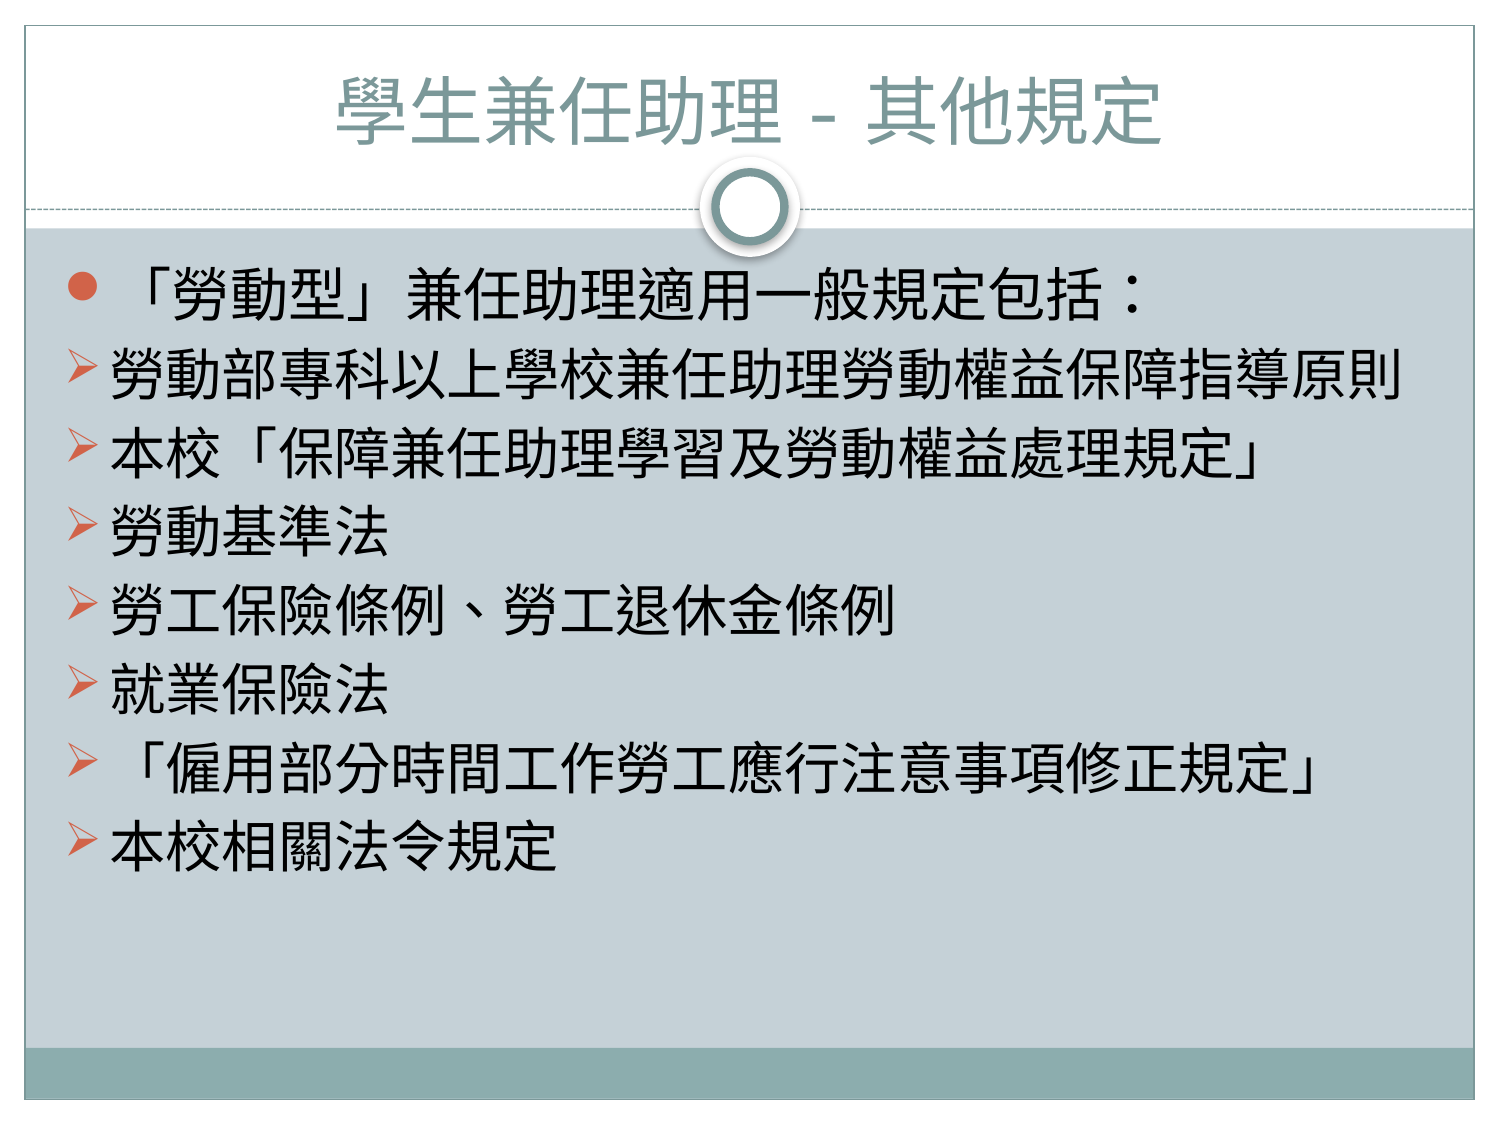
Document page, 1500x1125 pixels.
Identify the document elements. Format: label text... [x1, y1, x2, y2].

title 學生兼任助理-其他規定 [49, 37, 1450, 162]
list 「勞動型」兼任助理適用一般規定包括： 勞動部專科以上學校兼任助理勞動權益保障指導原則 本校「保障兼任助理學習及勞動權益處理規定」 勞動基準法 勞工保險條例、勞工退休金條例 就業保險法 「僱用部分時間工作勞工應行注意事項修正規定」 本校相關法令規定 [49, 250, 1445, 1001]
